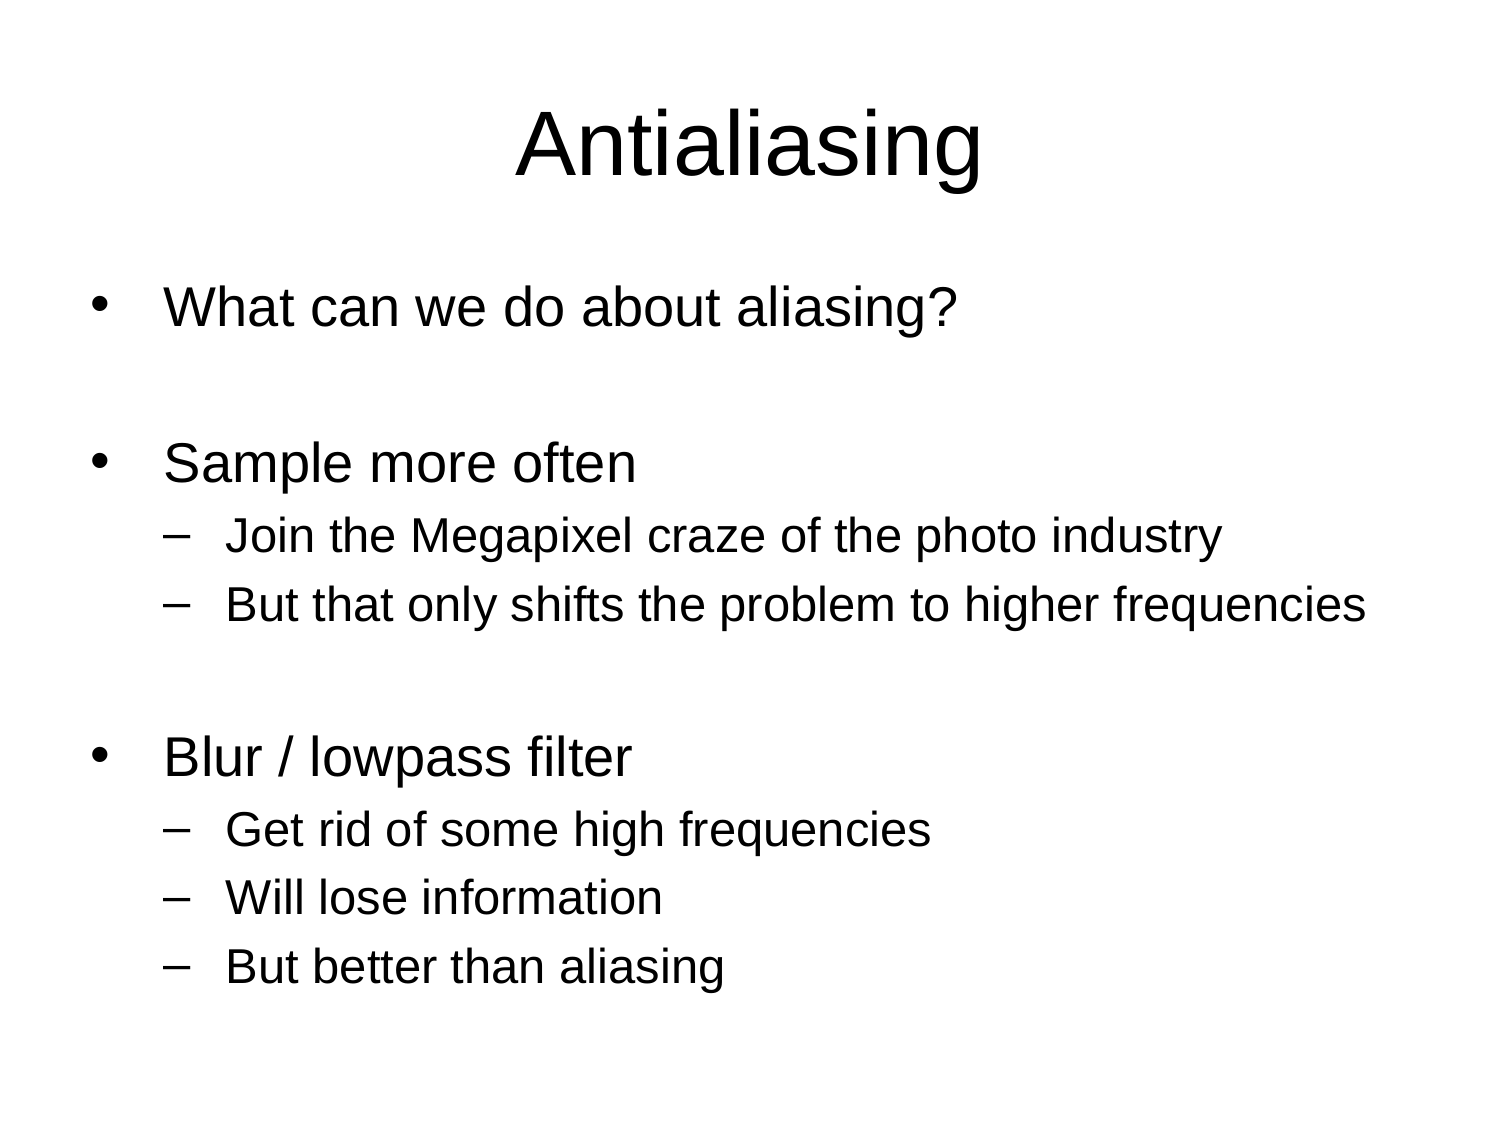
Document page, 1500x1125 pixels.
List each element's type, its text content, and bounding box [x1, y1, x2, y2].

list What can we do about aliasing? Sample more often Join the Megapixel craze of the photo industry But that only shifts the problem to higher frequencies Blur / lowpass filter Get rid of some high frequencies Will lose information But better than aliasing [75, 262, 1425, 1005]
title Antialiasing [75, 45, 1425, 233]
